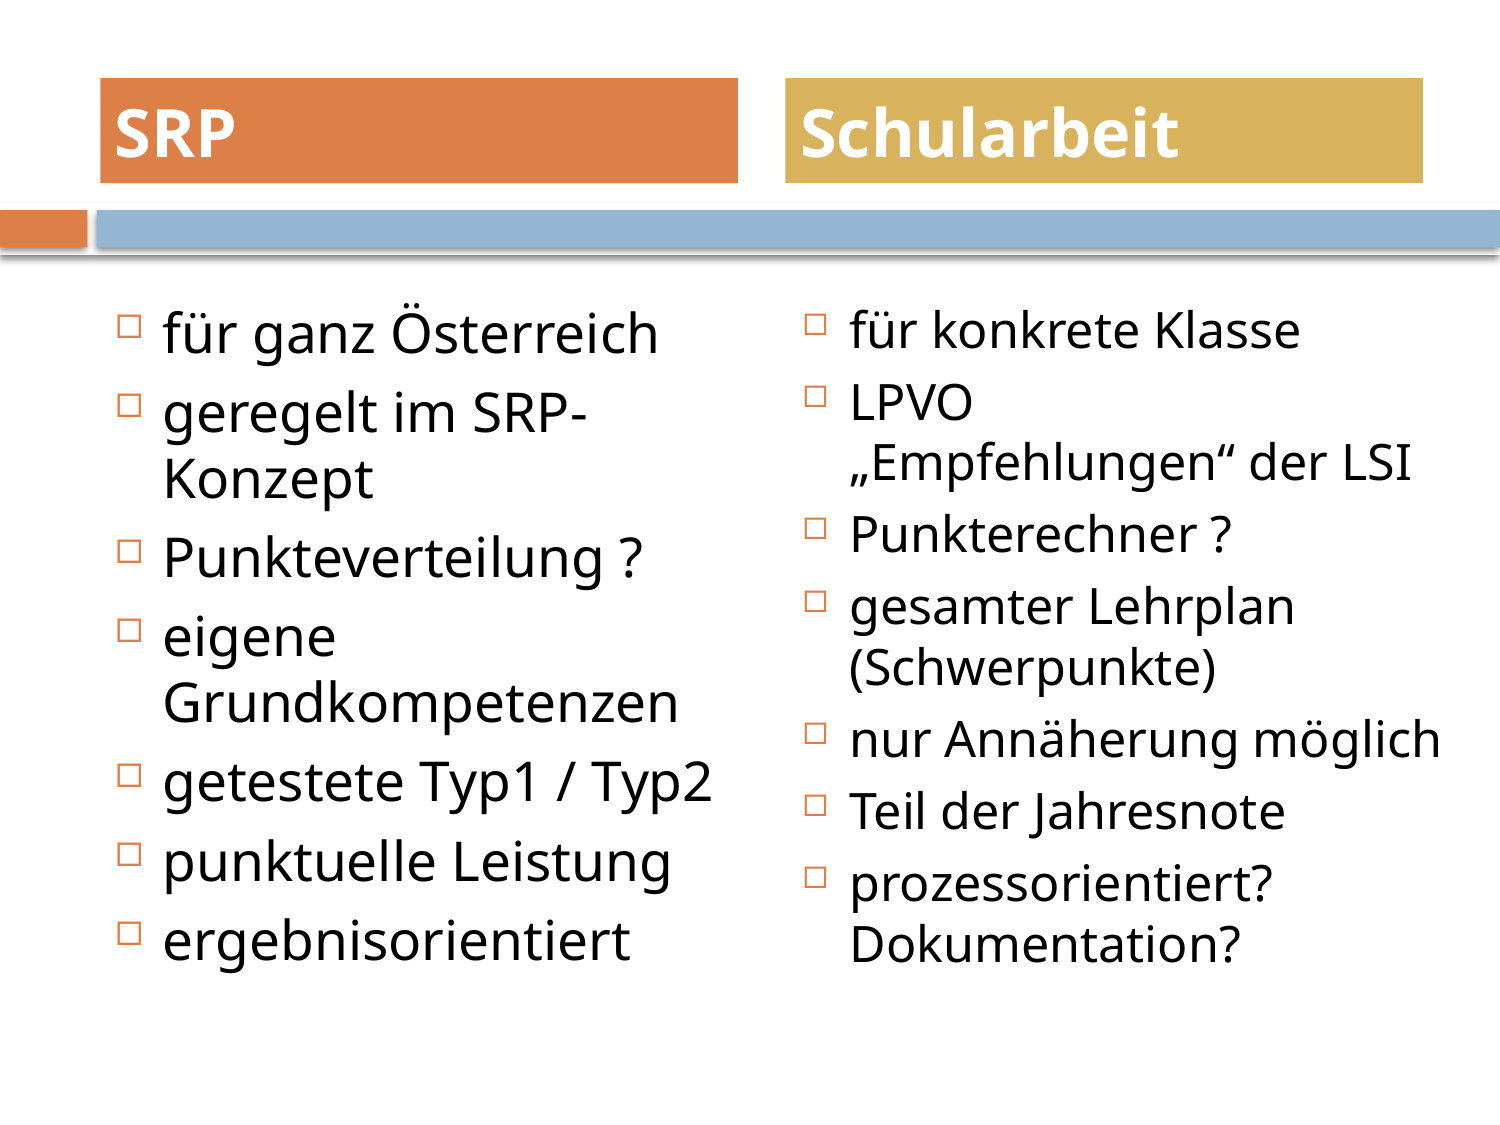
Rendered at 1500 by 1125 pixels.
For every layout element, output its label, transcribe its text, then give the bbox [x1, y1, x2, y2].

list für konkrete Klasse LPVO „Empfehlungen“ der LSI Punkterechner ? gesamter Lehrplan (Schwerpunkte) nur Annäherung möglich Teil der Jahresnote prozessorientiert? Dokumentation? [787, 290, 1459, 1035]
list SRP [100, 78, 738, 184]
list für ganz Österreich geregelt im SRP-Konzept Punkteverteilung ? eigene Grundkompetenzen getestete Typ1 / Typ2 punktuelle Leistung ergebnisorientiert [99, 290, 738, 1035]
list Schularbeit [785, 78, 1423, 184]
